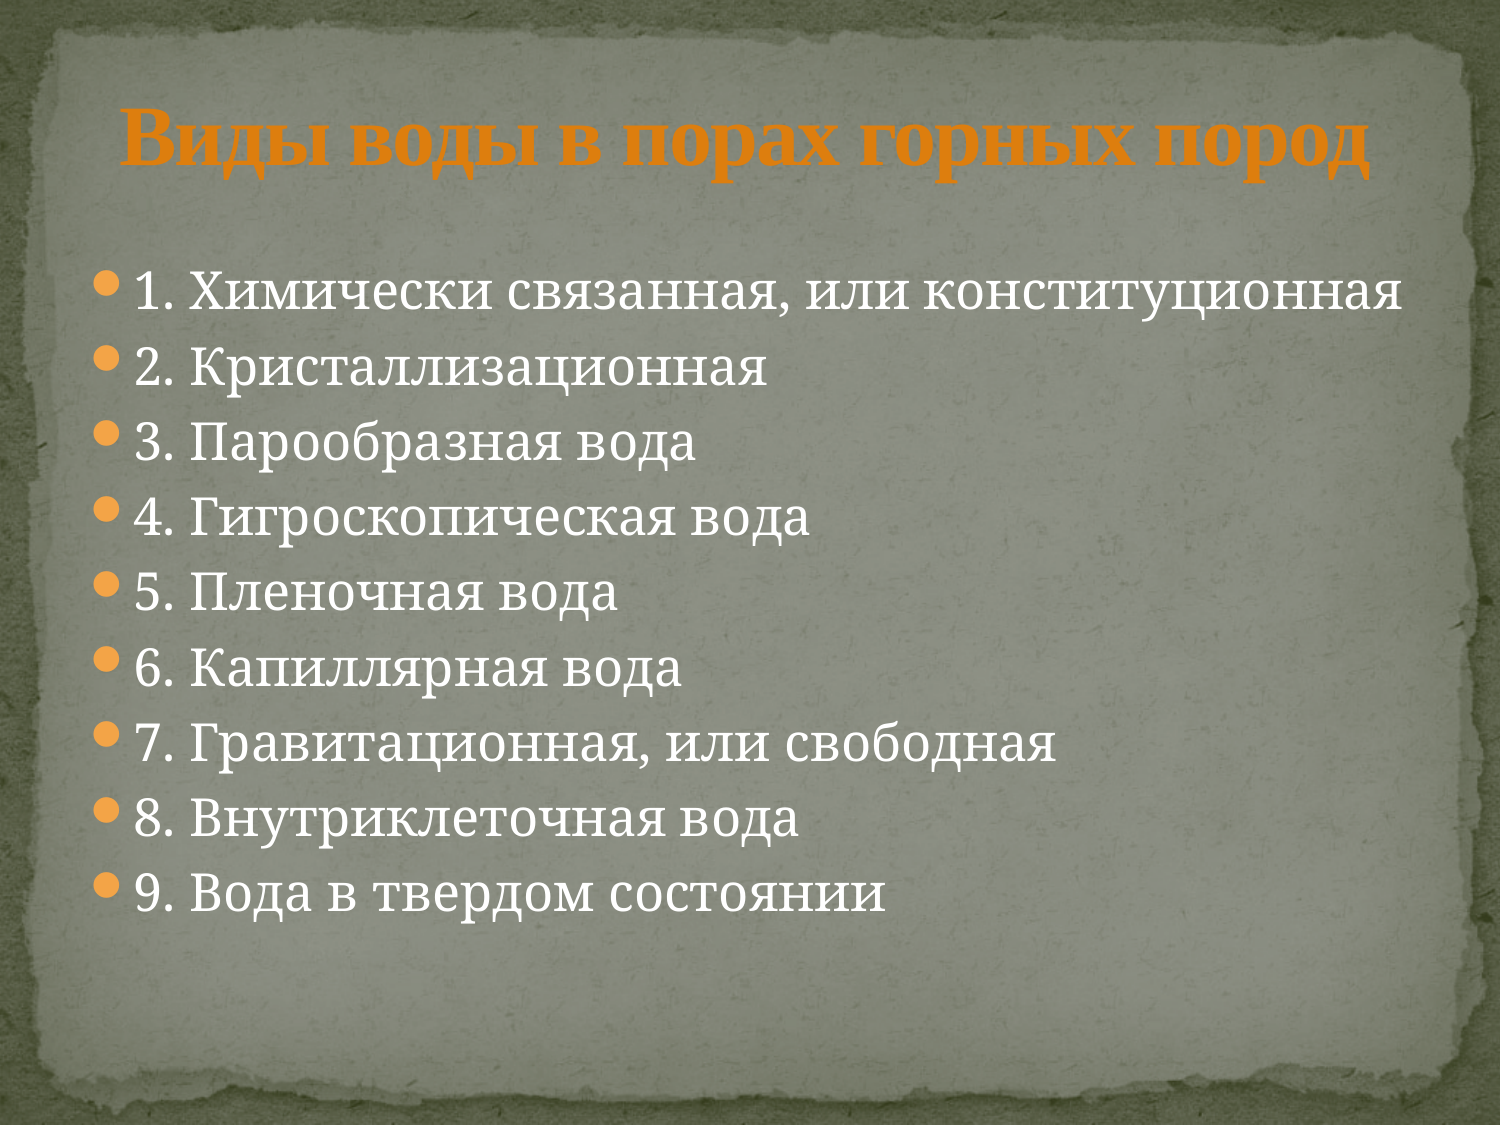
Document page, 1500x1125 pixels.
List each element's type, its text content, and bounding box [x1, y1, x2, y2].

list 1. Химически связанная, или конституционная 2. Кристаллизационная 3. Парообразная вода 4. Гигроскопическая вода 5. Пленочная вода 6. Капиллярная вода 7. Гравитационная, или свободная 8. Внутриклеточная вода 9. Вода в твердом состоянии [75, 249, 1425, 1000]
title Виды воды в порах горных пород [70, 46, 1421, 190]
